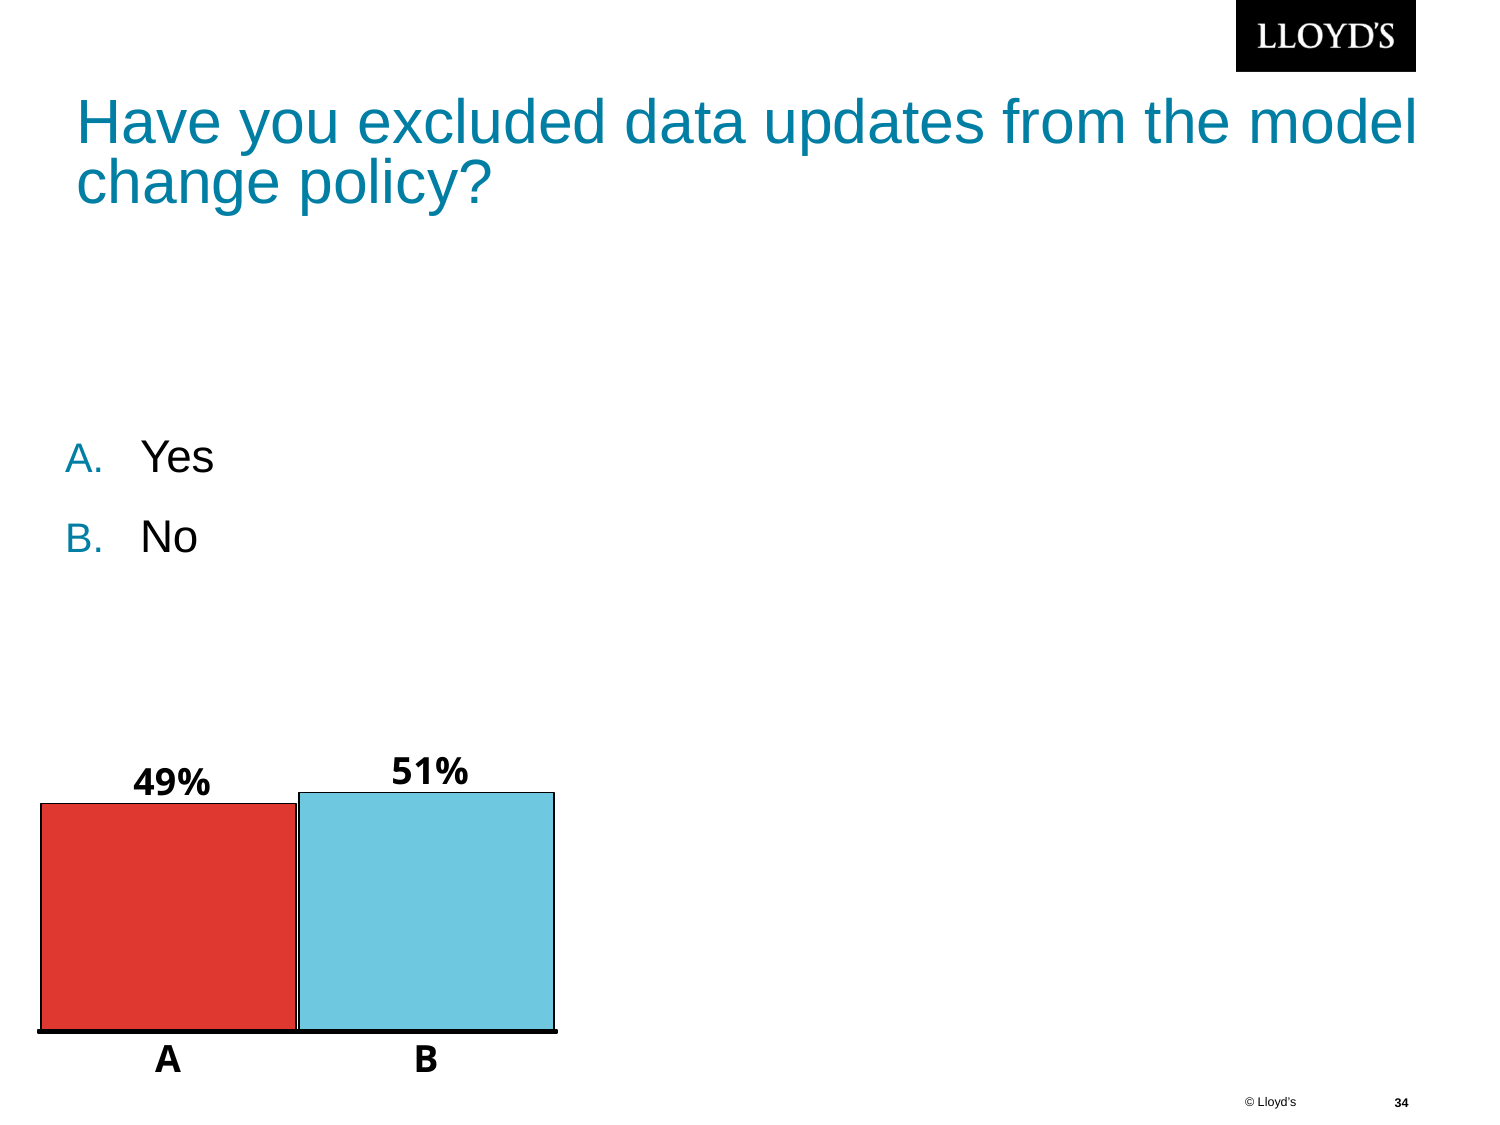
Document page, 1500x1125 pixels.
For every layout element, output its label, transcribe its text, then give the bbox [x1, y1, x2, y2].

title Have you excluded data updates from the model change policy? [76, 90, 1444, 220]
list Yes No [64, 267, 526, 981]
picture [1236, 0, 1416, 72]
